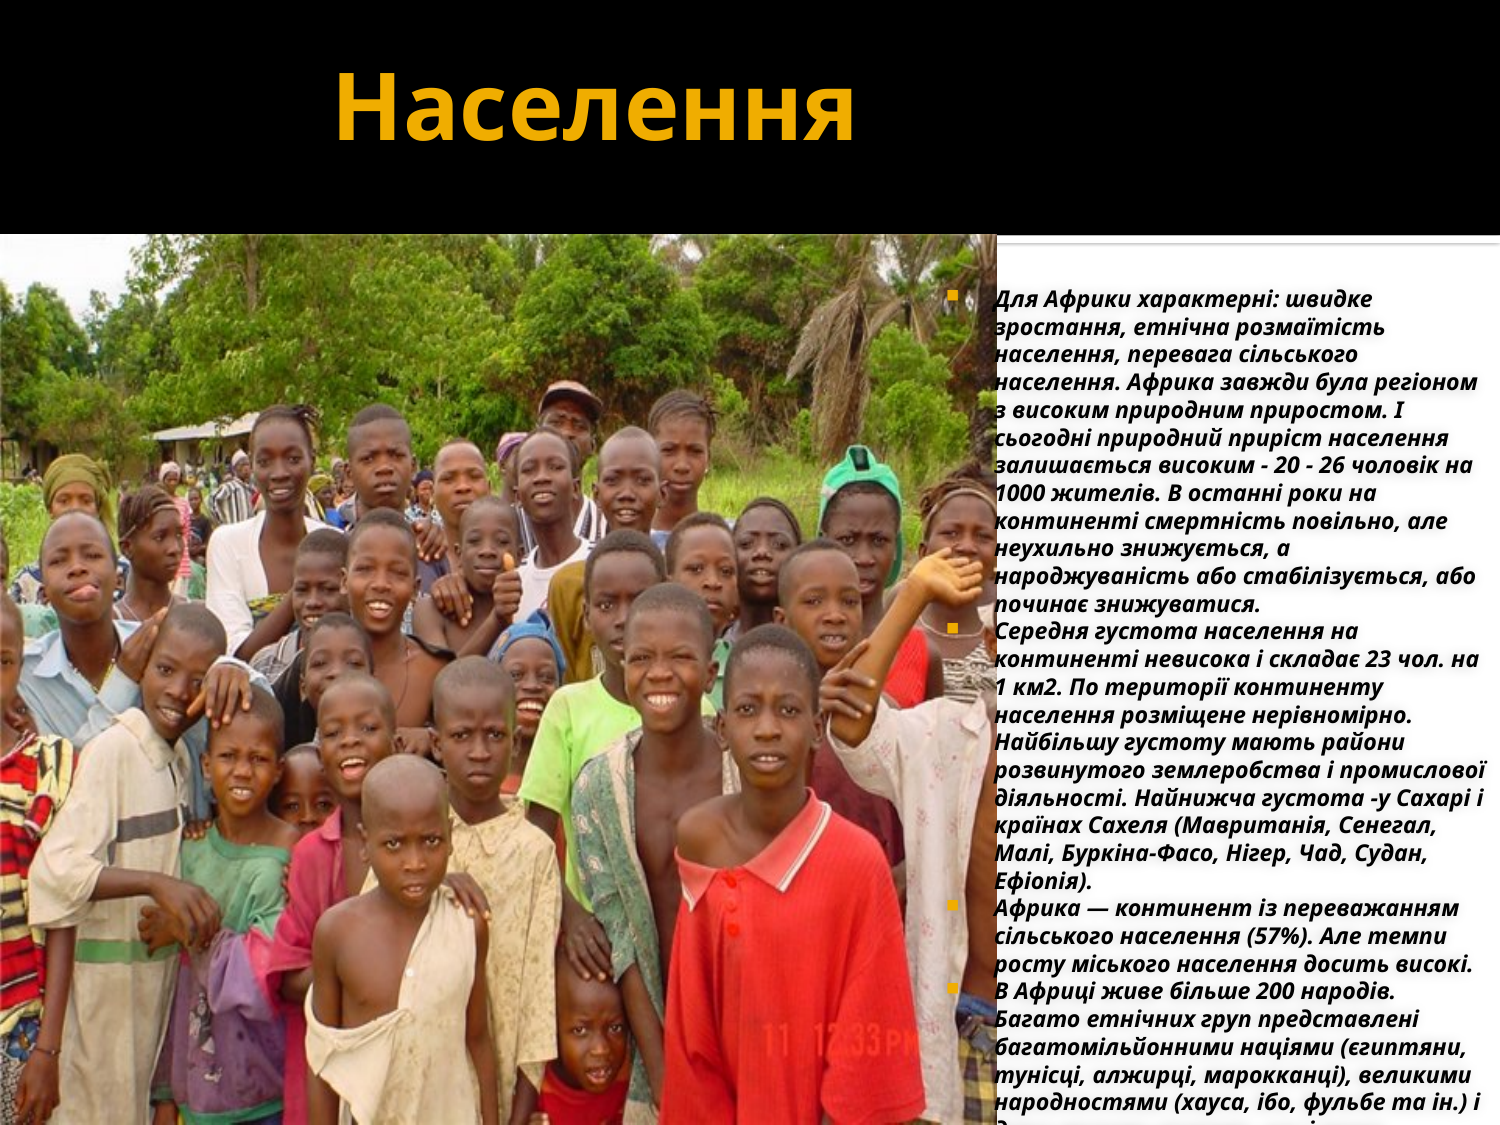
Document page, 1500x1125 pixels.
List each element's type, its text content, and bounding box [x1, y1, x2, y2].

picture [0, 234, 997, 1125]
title Населення [316, 0, 1500, 206]
list Для Африки характерні: швидке зростання, етнічна розмаїтість населення, перевага сільського населення. Африка завжди була регіоном з високим природним приростом. І сьогодні природний приріст населення залишається високим - 20 - 26 чоловік на 1000 жителів. В останні роки на континенті смертність повільно, але неухильно знижується, а народжуваність або стабілізується, або починає знижуватися. Середня густота населення на континенті невисока і складає 23 чол. на 1 км2. По території континенту населення розміщене нерівномірно. Найбільшу густоту мають райони розвинутого землеробства і промислової діяльності. Найнижча густота -у Сахарі і країнах Сахеля (Мавританія, Сенегал, Малі, Буркіна-Фасо, Нігер, Чад, Судан, Ефіопія). Африка — континент із переважанням сільського населення (57%). Але темпи росту міського населення досить високі. В Африці живе більше 200 народів. Багато етнічних груп представлені багатомільйонними націями (єгиптяни, тунісці, алжирці, марокканці), великими народностями (хауса, ібо, фульбе та ін.) і дуже малими групами, що і зараз живуть у родоплемінному суспільстві. [1001, 269, 1500, 1125]
